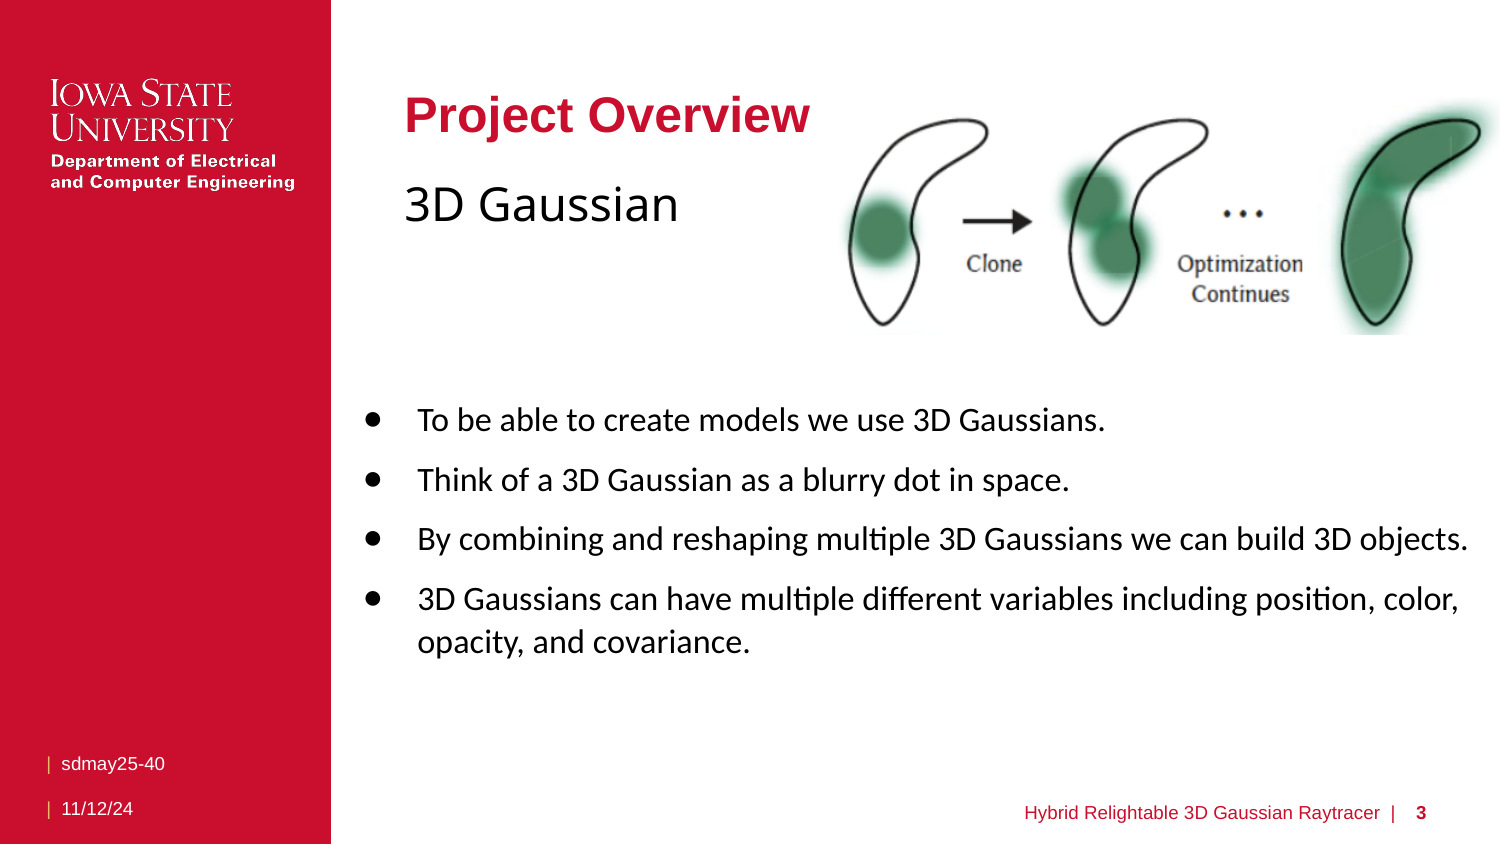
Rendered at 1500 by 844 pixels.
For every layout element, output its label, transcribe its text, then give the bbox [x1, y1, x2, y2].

subtitle 3D Gaussian [393, 184, 814, 248]
list To be able to create models we use 3D Gaussians. Think of a 3D Gaussian as a blurry dot in space. By combining and reshaping multiple 3D Gaussians we can build 3D objects. 3D Gaussians can have multiple different variables including position, color, opacity, and covariance. [331, 389, 1490, 734]
text_box | sdmay25-40 | 11/12/24 [35, 723, 569, 826]
text_box Project Overview [393, 76, 1398, 184]
text_box Hybrid Relightable 3D Gaussian Raytracer | 3 [660, 750, 1465, 832]
text_box [0, 0, 331, 844]
picture [36, 65, 307, 201]
picture [819, 96, 1500, 336]
